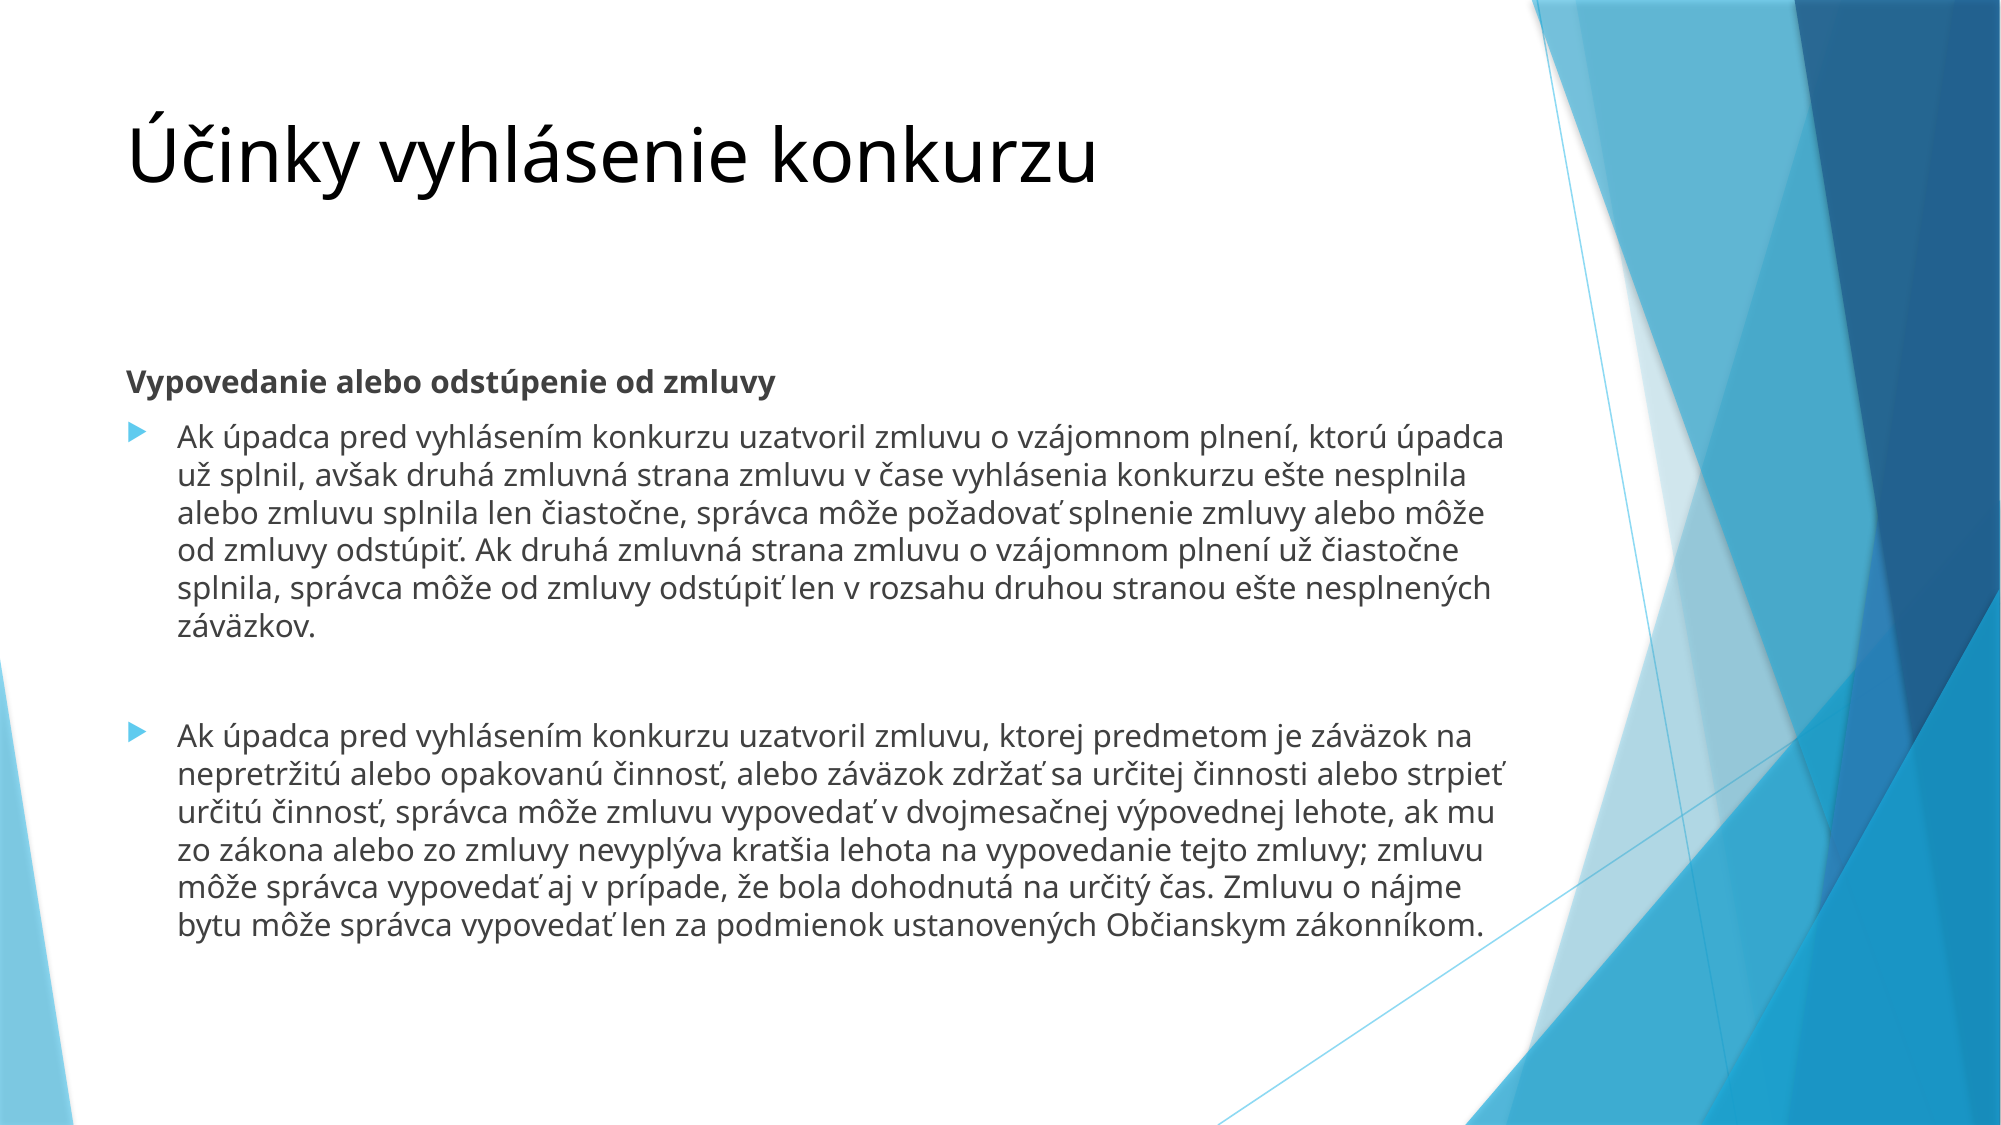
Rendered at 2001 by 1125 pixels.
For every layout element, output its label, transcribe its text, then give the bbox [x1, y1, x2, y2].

list Vypovedanie alebo odstúpenie od zmluvy Ak úpadca pred vyhlásením konkurzu uzatvoril zmluvu o vzájomnom plnení, ktorú úpadca už splnil, avšak druhá zmluvná strana zmluvu v čase vyhlásenia konkurzu ešte nesplnila alebo zmluvu splnila len čiastočne, správca môže požadovať splnenie zmluvy alebo môže od zmluvy odstúpiť. Ak druhá zmluvná strana zmluvu o vzájomnom plnení už čiastočne splnila, správca môže od zmluvy odstúpiť len v rozsahu druhou stranou ešte nesplnených záväzkov. Ak úpadca pred vyhlásením konkurzu uzatvoril zmluvu, ktorej predmetom je záväzok na nepretržitú alebo opakovanú činnosť, alebo záväzok zdržať sa určitej činnosti alebo strpieť určitú činnosť, správca môže zmluvu vypovedať v dvojmesačnej výpovednej lehote, ak mu zo zákona alebo zo zmluvy nevyplýva kratšia lehota na vypovedanie tejto zmluvy; zmluvu môže správca vypovedať aj v prípade, že bola dohodnutá na určitý čas. Zmluvu o nájme bytu môže správca vypovedať len za podmienok ustanovených Občianskym zákonníkom. [111, 354, 1522, 992]
title Účinky vyhlásenie konkurzu [111, 99, 1522, 317]
